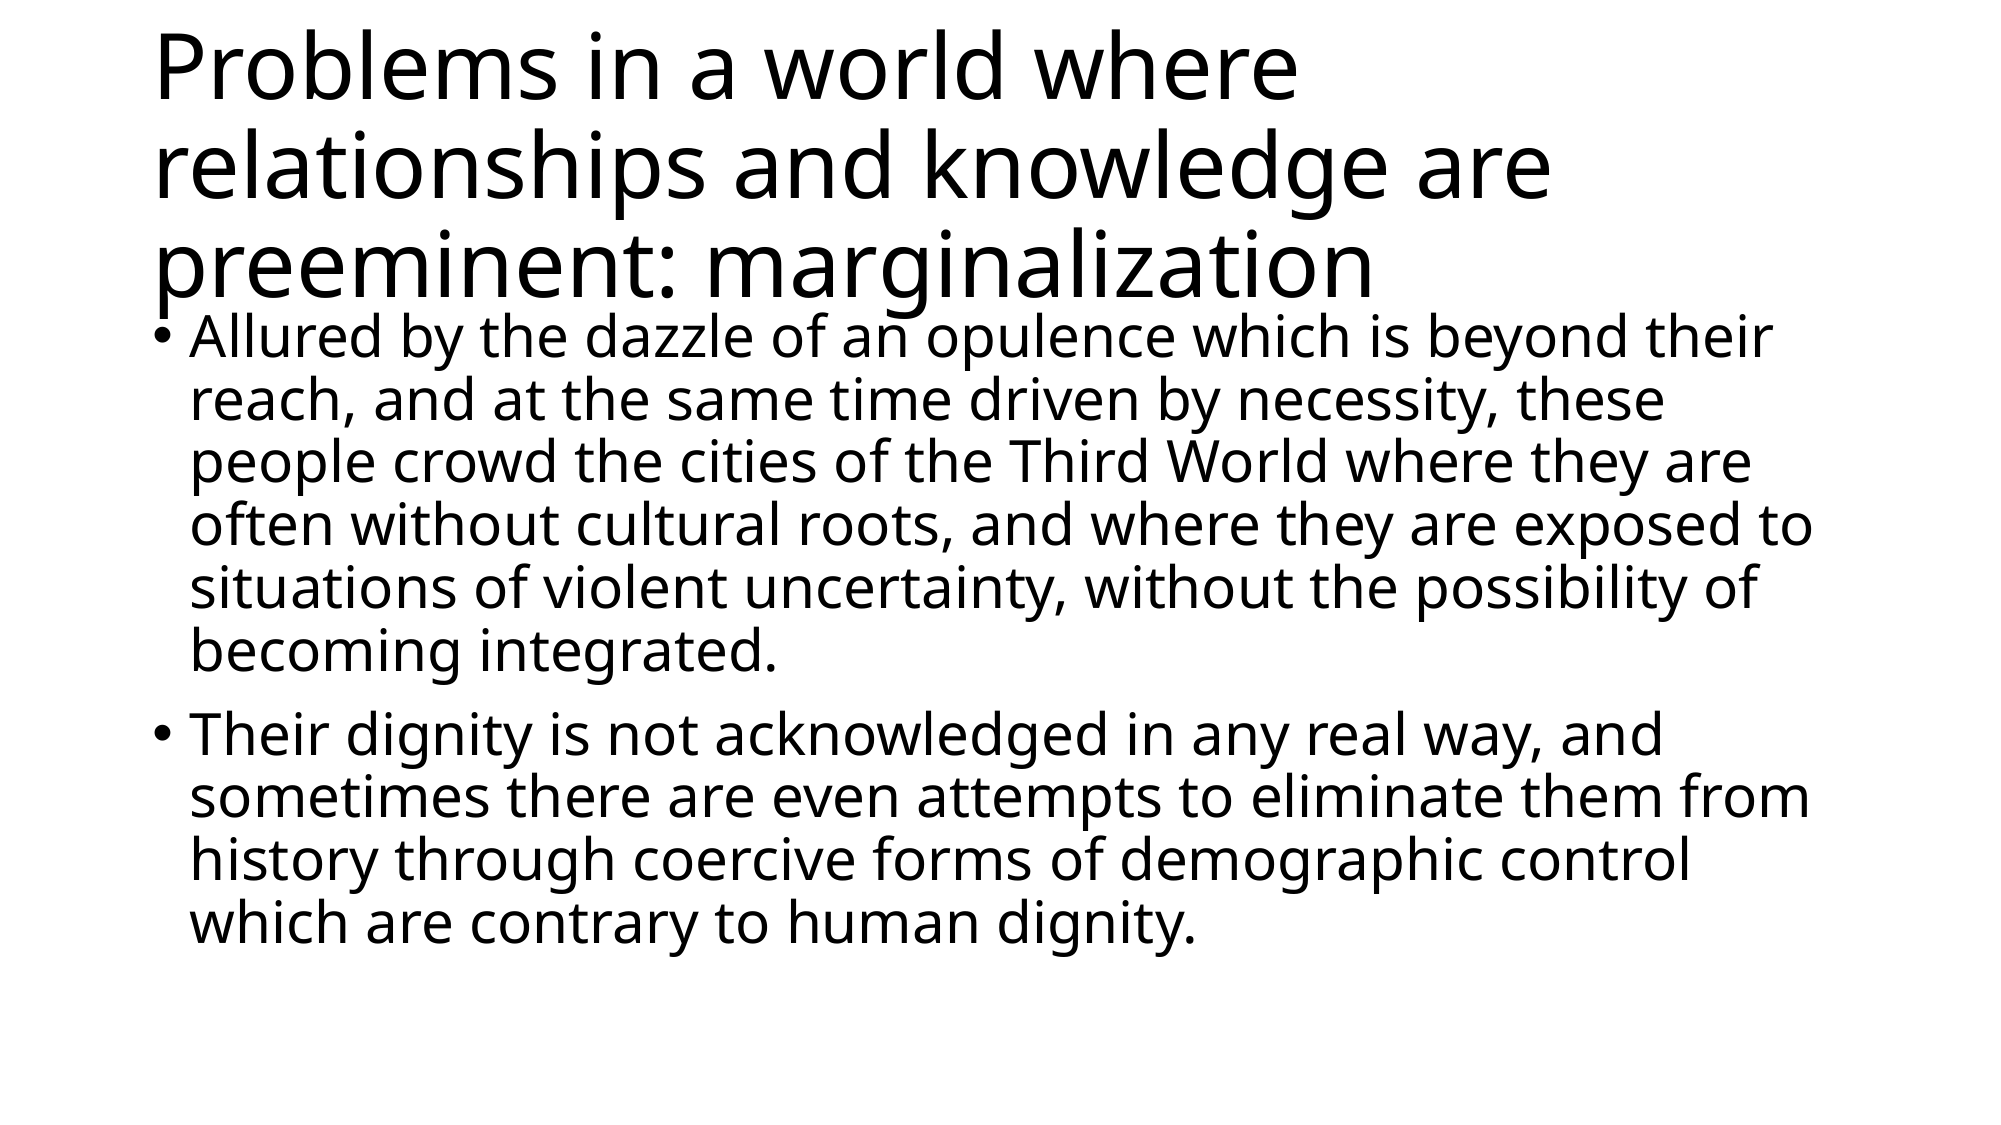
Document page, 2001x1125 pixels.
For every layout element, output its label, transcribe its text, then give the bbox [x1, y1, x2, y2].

title Problems in a world where relationships and knowledge are preeminent: marginalization [137, 59, 1863, 278]
list Allured by the dazzle of an opulence which is beyond their reach, and at the same time driven by necessity, these people crowd the cities of the Third World where they are often without cultural roots, and where they are exposed to situations of violent uncertainty, without the possibility of becoming integrated. Their dignity is not acknowledged in any real way, and sometimes there are even attempts to eliminate them from history through coercive forms of demographic control which are contrary to human dignity. [137, 299, 1863, 1014]
